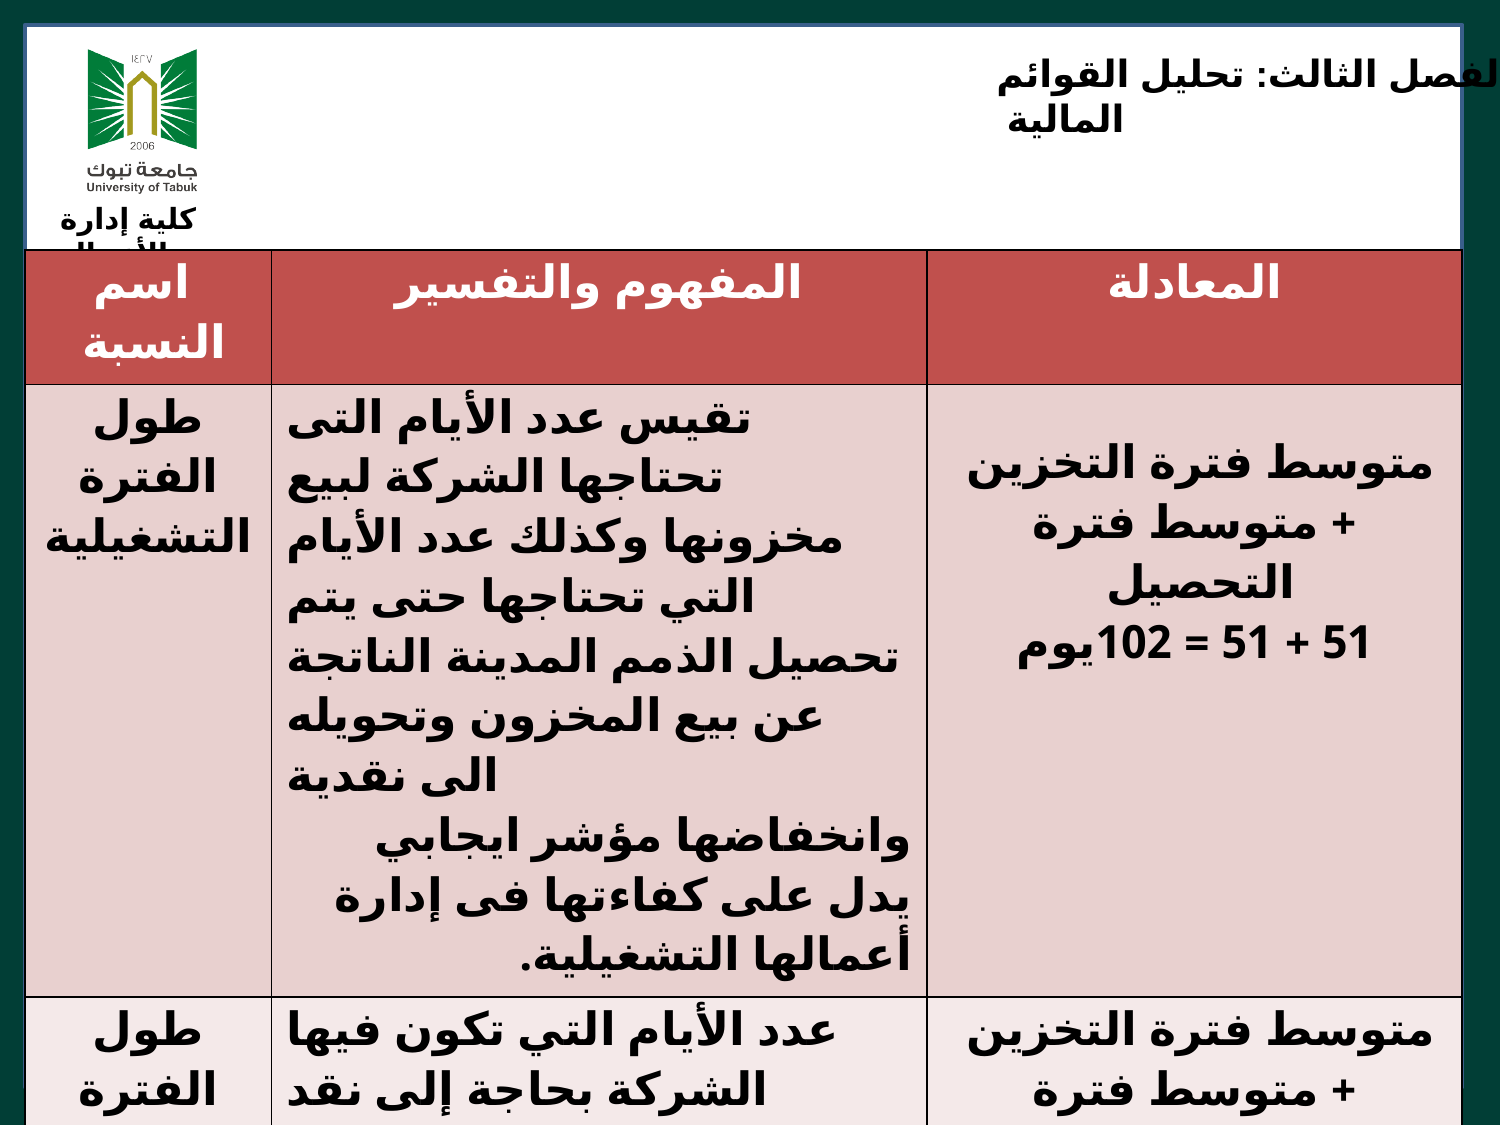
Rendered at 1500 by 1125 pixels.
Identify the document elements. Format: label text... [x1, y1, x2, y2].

picture [49, 37, 234, 201]
table_cell تقيس عدد الأيام التى تحتاجها الشركة لبيع مخزونها وكذلك عدد الأيام التي تحتاجها حتى يتم تحصيل الذمم المدينة الناتجة عن بيع المخزون وتحويله الى نقدية وانخفاضها مؤشر ايجابي يدل على كفاءتها فى إدارة أعمالها التشغيلية. [272, 385, 926, 996]
table_cell طول الفترة النقدية [26, 998, 271, 1125]
text_box [0, 0, 1500, 1125]
text_box الفصل الثالث: تحليل القوائم المالية [981, 42, 1500, 100]
text_box [23, 23, 1464, 1089]
table_cell طول الفترة التشغيلية [26, 385, 271, 996]
table_cell عدد الأيام التي تكون فيها الشركة بحاجة إلى نقد للقيام بإعمالها التشغيلية . وانخفاضها مؤشر ايجابي يدل على كفاءتها فى إدارة أعمالها التشغيلية والنقدية [272, 998, 926, 1125]
table_header المفهوم والتفسير [272, 251, 926, 384]
table_cell متوسط فترة التخزين + متوسط فترة التحصيل 51 + 51 = 102يوم [928, 385, 1461, 996]
text_box كلية إدارة الأعمال [45, 192, 250, 249]
table_header المعادلة [928, 251, 1461, 384]
table_cell متوسط فترة التخزين + متوسط فترة التحصيل – متوسط فترة السداد 51 + 51- 56 = 46 يوم [928, 998, 1461, 1125]
table_header اسم النسبة [26, 251, 271, 384]
